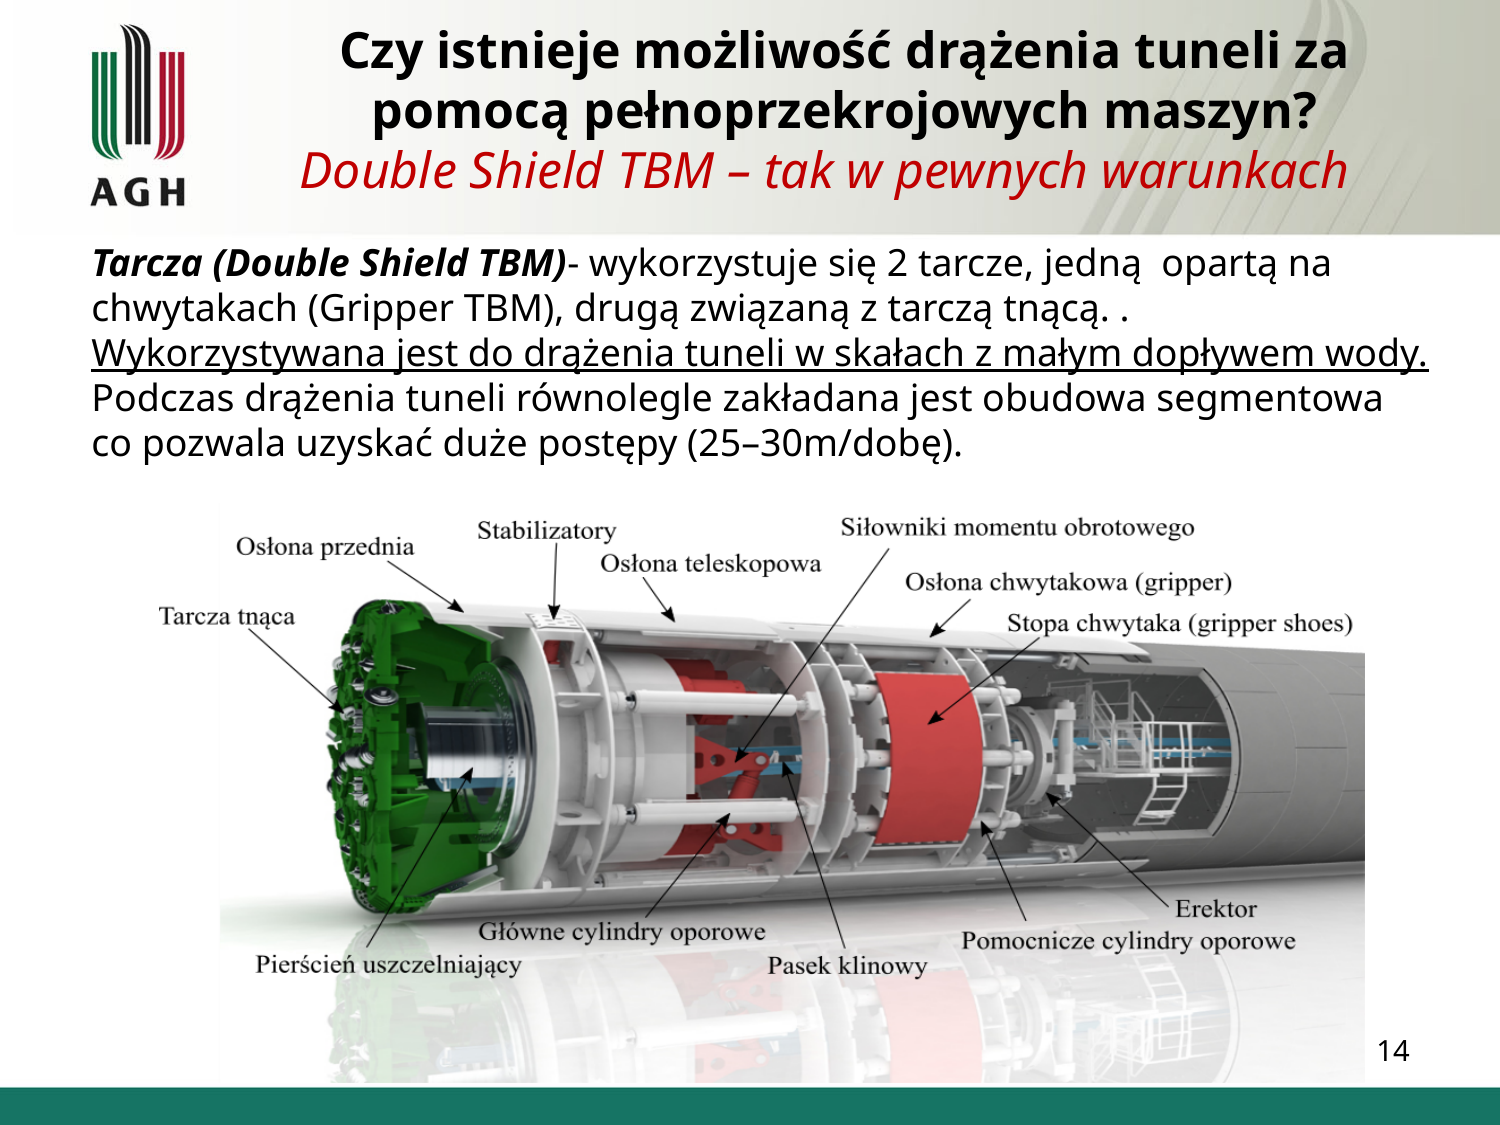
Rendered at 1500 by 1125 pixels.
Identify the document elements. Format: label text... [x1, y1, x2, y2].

title Czy istnieje możliwość drążenia tuneli za pomocą pełnoprzekrojowych maszyn? Double Shield TBM – tak w pewnych warunkach [218, 30, 1471, 186]
text_box Tarcza (Double Shield TBM)- wykorzystuje się 2 tarcze, jedną opartą na chwytakach (Gripper TBM), drugą związaną z tarczą tnącą. . Wykorzystywana jest do drążenia tuneli w skałach z małym dopływem wody. Podczas drążenia tuneli równolegle zakładana jest obudowa segmentowa co pozwala uzyskać duże postępy (25–30m/dobę). [76, 231, 1446, 472]
picture [0, 0, 1500, 1125]
slide_number 14 [1074, 1024, 1426, 1103]
